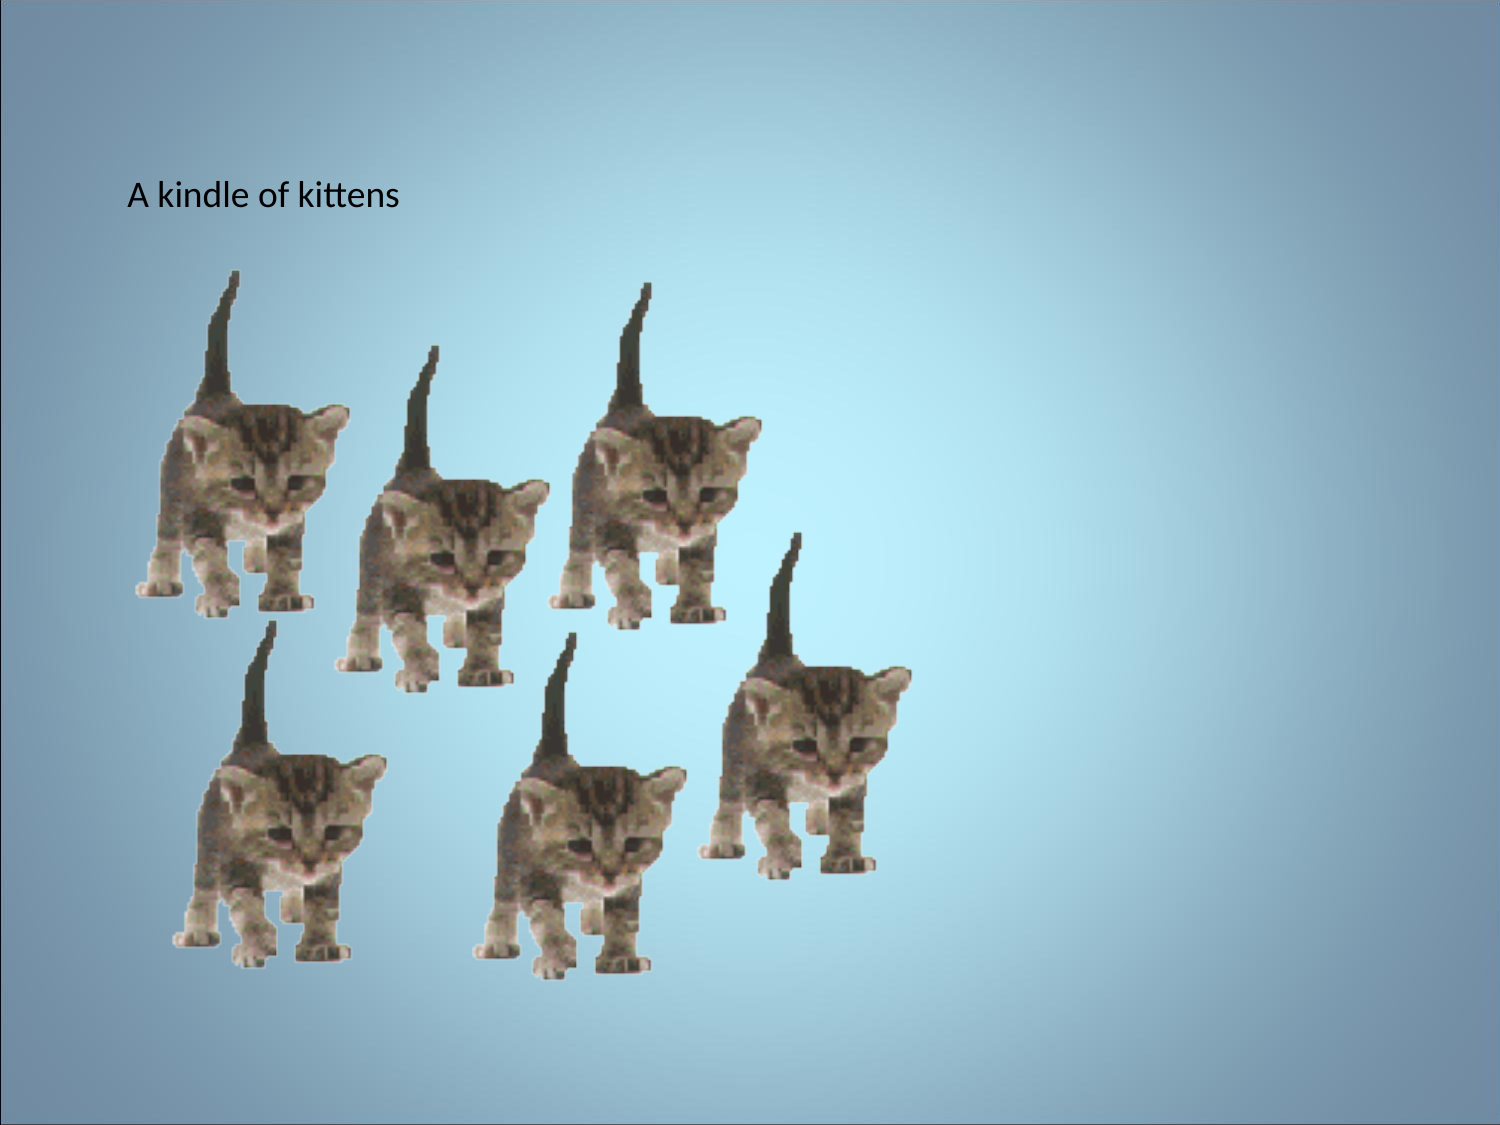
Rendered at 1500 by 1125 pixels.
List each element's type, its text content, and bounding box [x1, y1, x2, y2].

text_box A kindle of kittens [112, 162, 1388, 223]
picture [0, 0, 1500, 1125]
